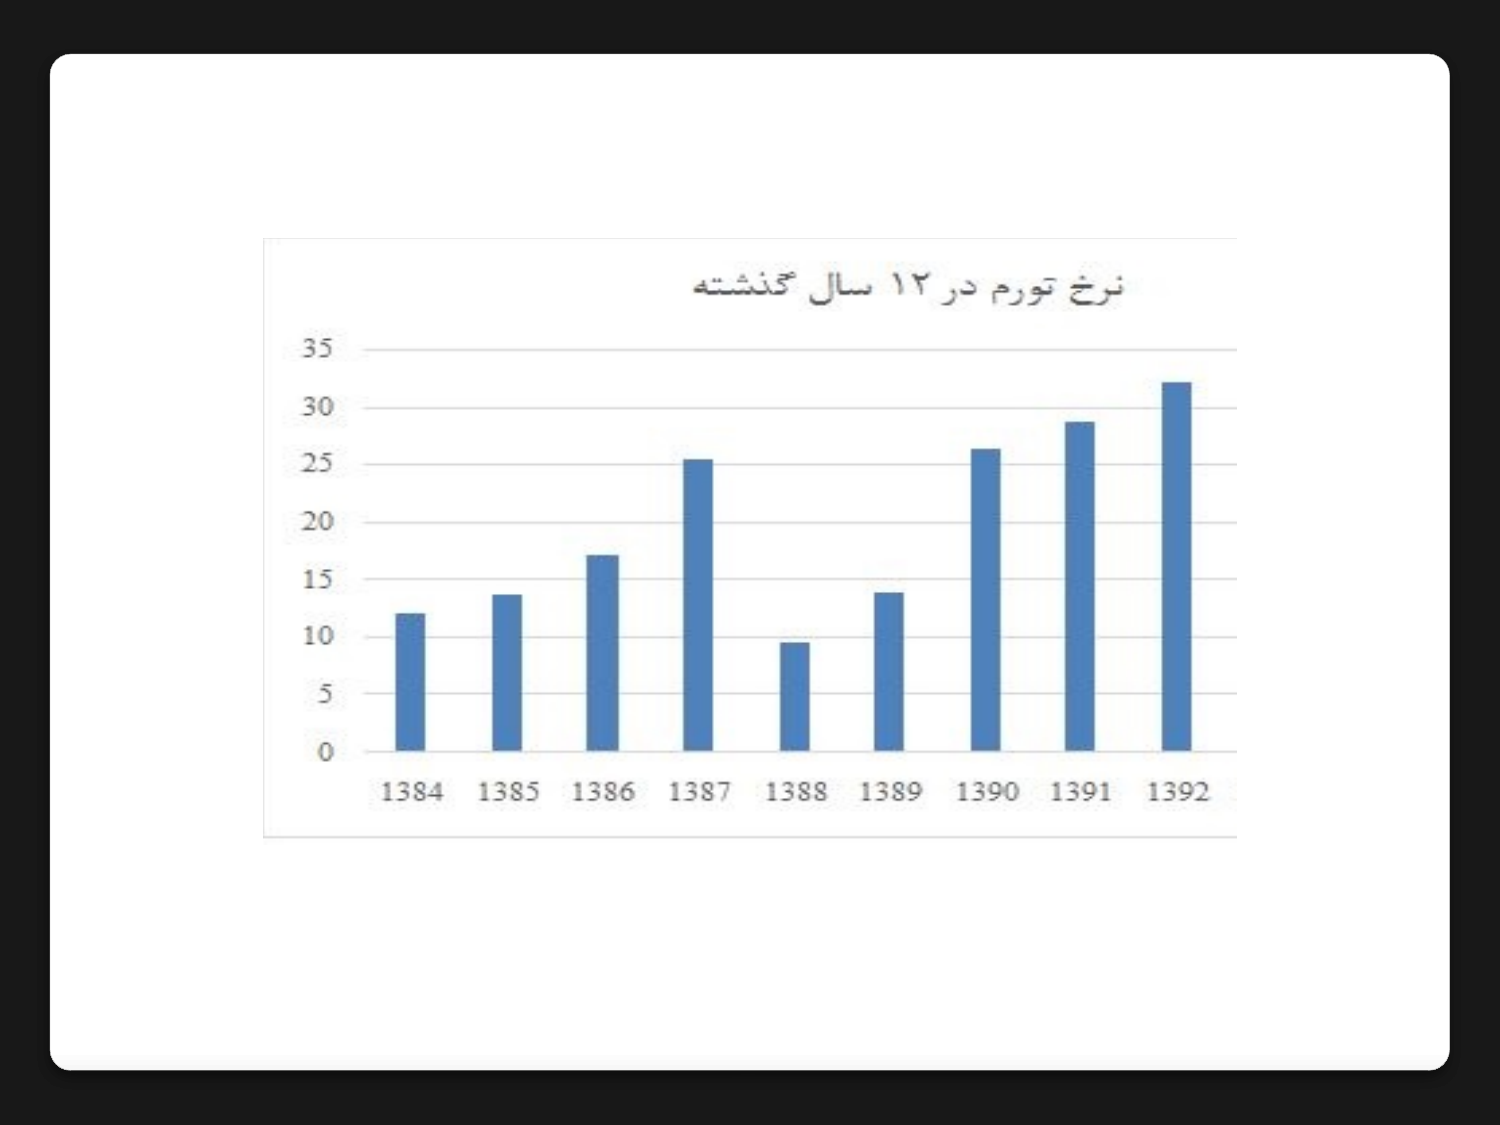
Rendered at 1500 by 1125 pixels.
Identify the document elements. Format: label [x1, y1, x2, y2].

picture [262, 237, 1238, 846]
